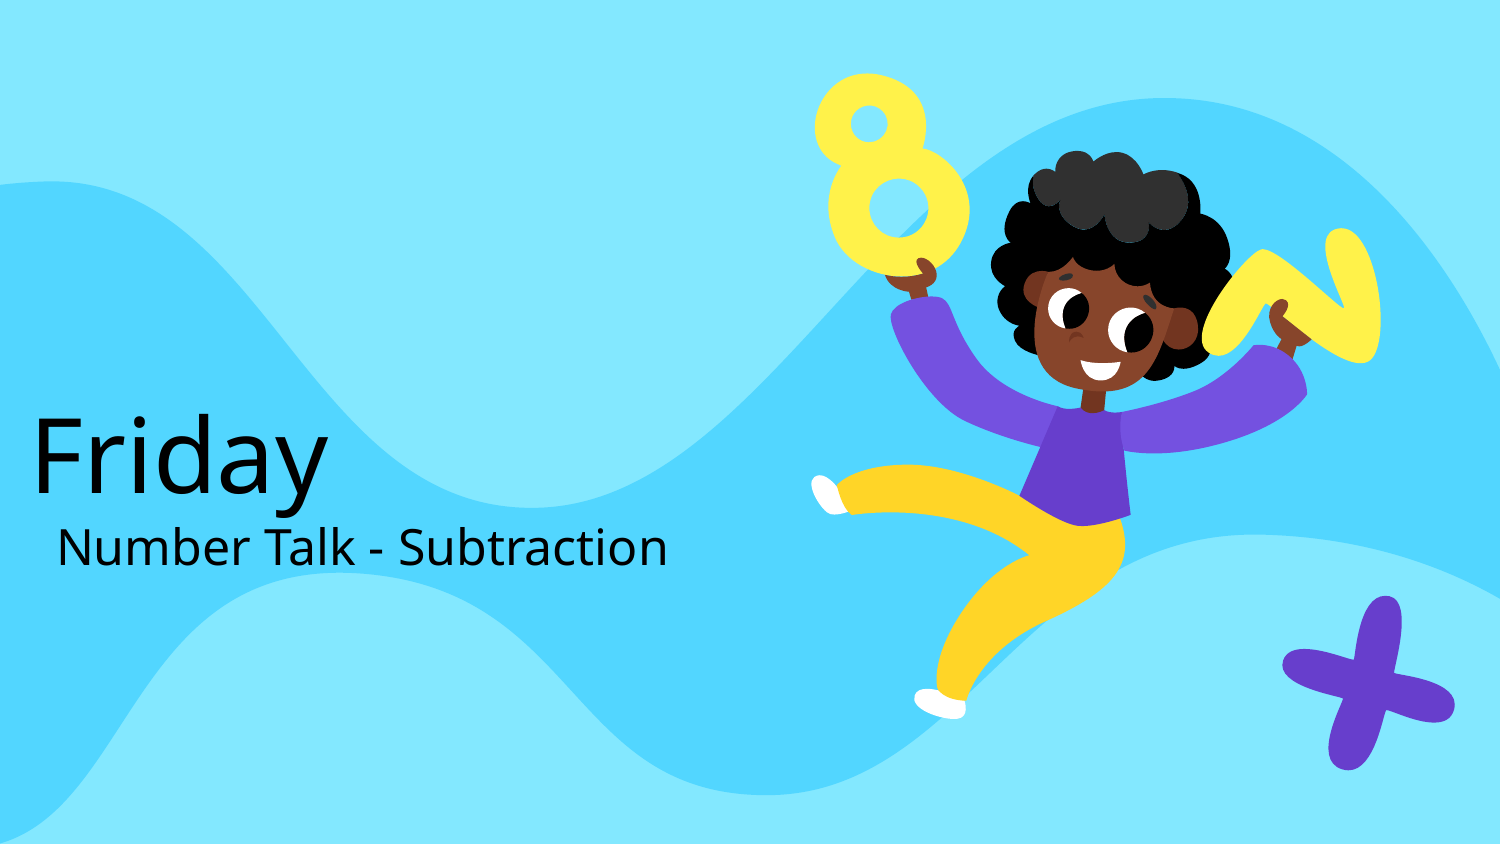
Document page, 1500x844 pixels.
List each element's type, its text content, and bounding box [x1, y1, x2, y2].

title Number Talk - Subtraction [0, 497, 685, 595]
title Friday [14, 396, 371, 497]
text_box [793, 73, 1463, 771]
